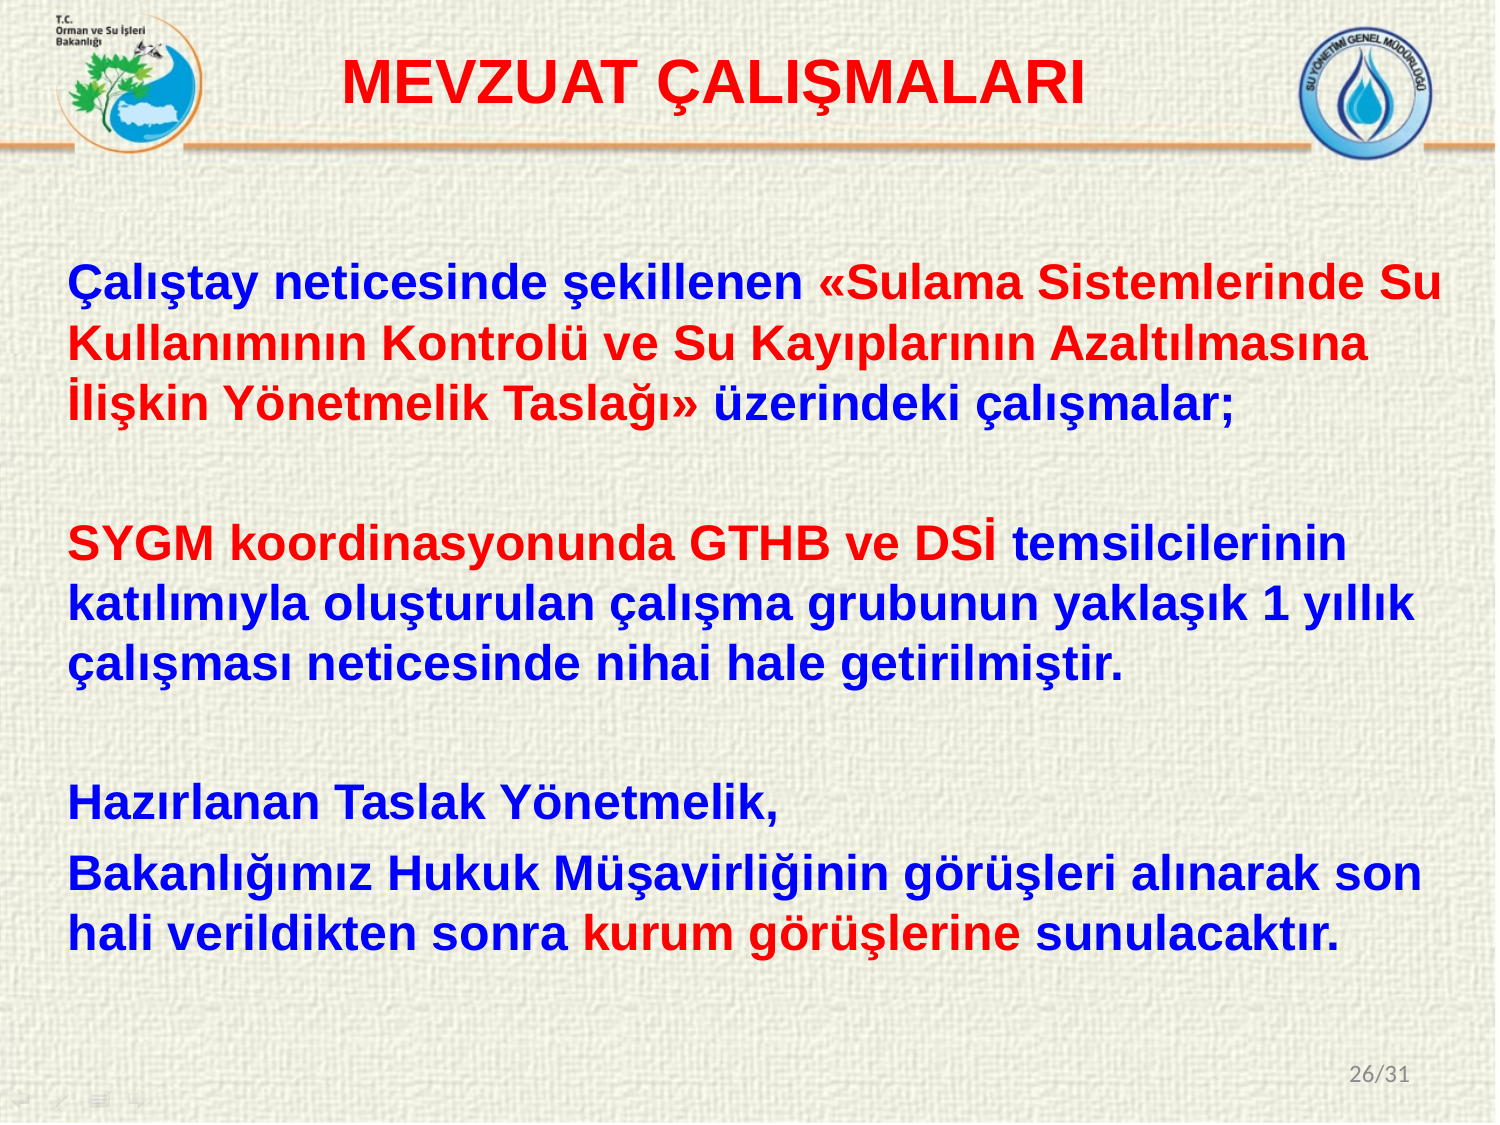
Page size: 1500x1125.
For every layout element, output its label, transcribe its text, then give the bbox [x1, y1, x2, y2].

slide_number 26/31 [1074, 1042, 1425, 1103]
picture [0, 0, 1500, 1125]
text_box Çalıştay neticesinde şekillenen «Sulama Sistemlerinde Su Kullanımının Kontrolü ve Su Kayıplarının Azaltılmasına İlişkin Yönetmelik Taslağı» üzerindeki çalışmalar; SYGM koordinasyonunda GTHB ve DSİ temsilcilerinin katılımıyla oluşturulan çalışma grubunun yaklaşık 1 yıllık çalışması neticesinde nihai hale getirilmiştir. Hazırlanan Taslak Yönetmelik, Bakanlığımız Hukuk Müşavirliğinin görüşleri alınarak son hali verildikten sonra kurum görüşlerine sunulacaktır. [53, 172, 1471, 1047]
text_box MEVZUAT ÇALIŞMALARI [206, 25, 1223, 132]
